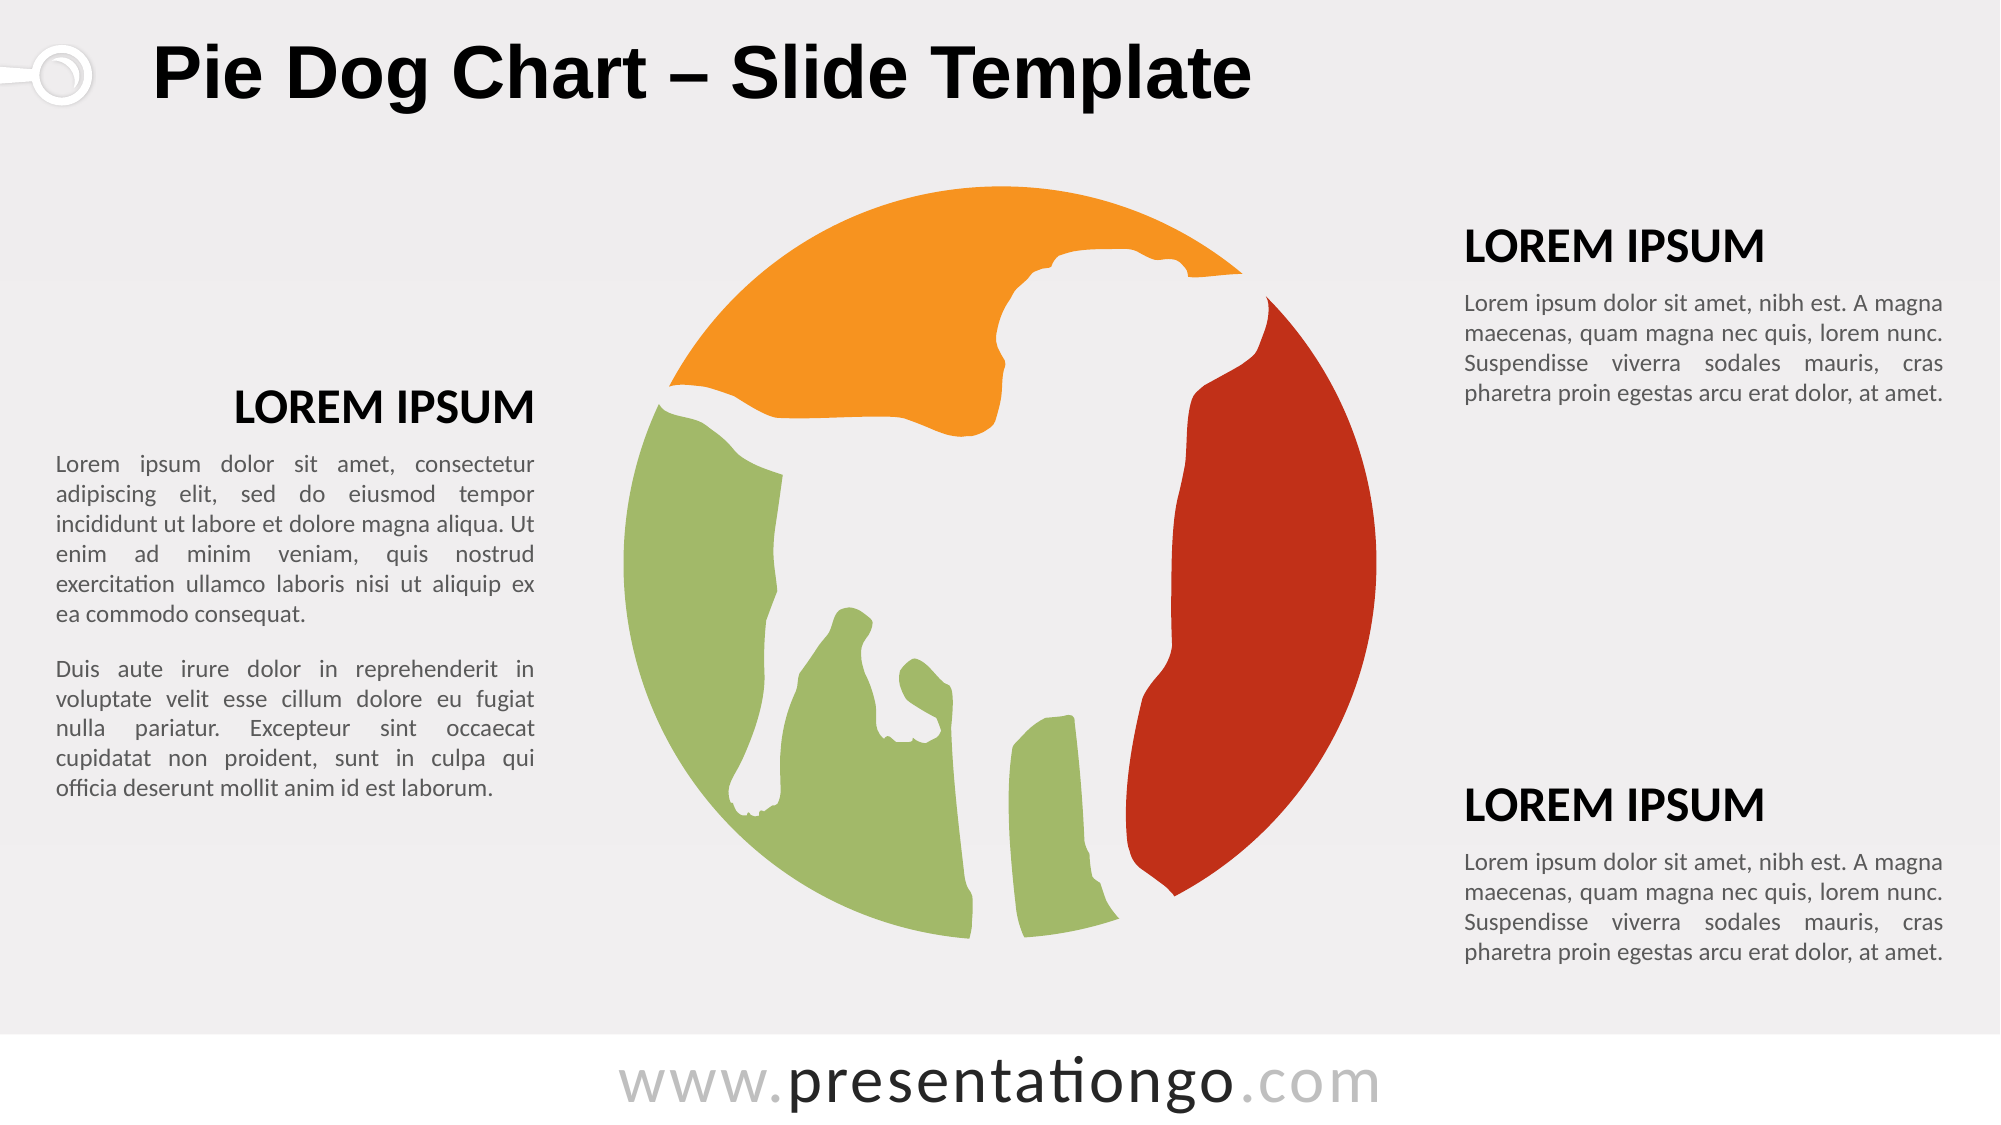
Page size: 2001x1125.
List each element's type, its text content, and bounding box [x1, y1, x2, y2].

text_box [1464, 203, 1945, 416]
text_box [623, 186, 1377, 939]
title Pie Dog Chart – Slide Template [137, 26, 1863, 148]
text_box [1464, 763, 1945, 975]
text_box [55, 364, 536, 814]
